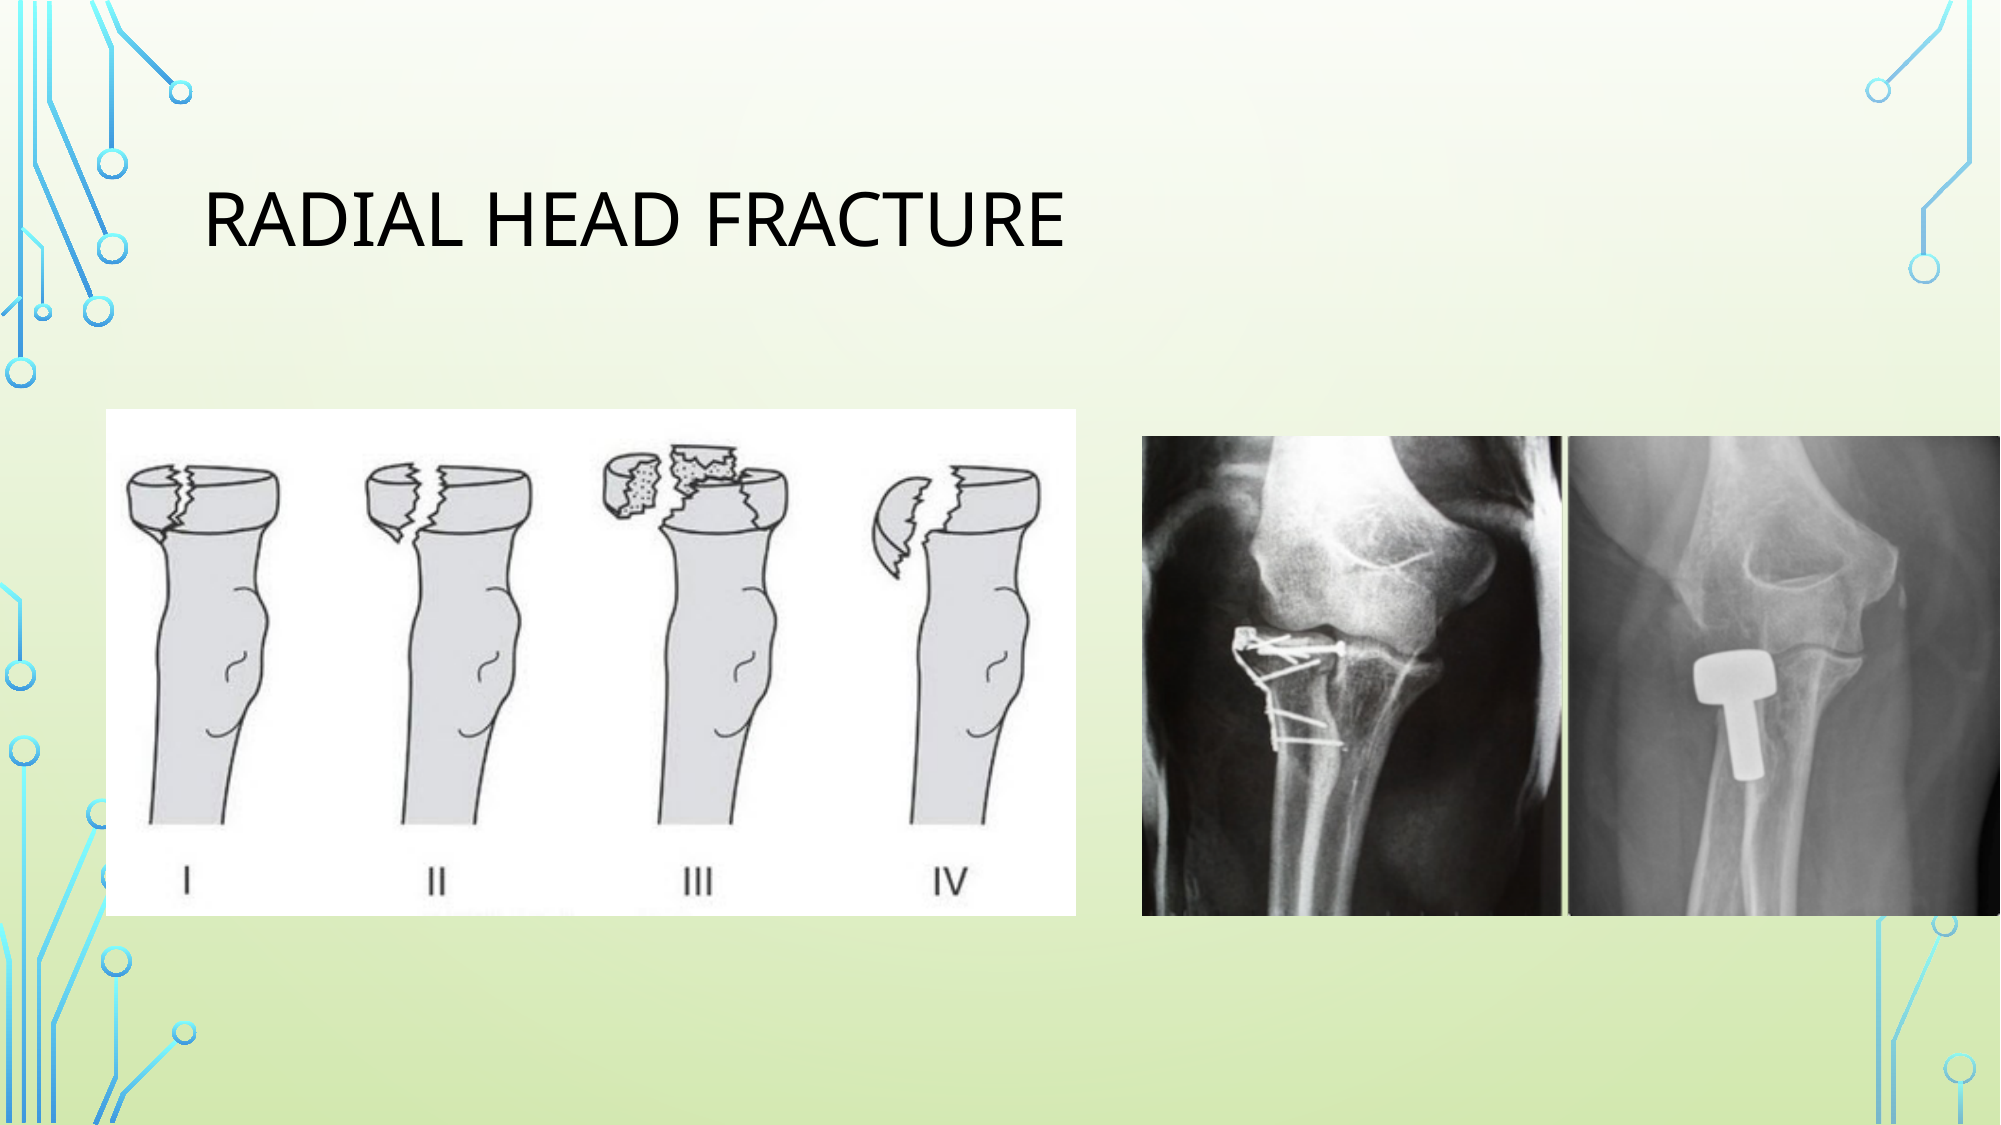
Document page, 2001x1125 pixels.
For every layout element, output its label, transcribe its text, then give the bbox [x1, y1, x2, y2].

picture [1142, 436, 2000, 916]
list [106, 409, 1076, 916]
title Radial head fracture [187, 101, 1813, 344]
